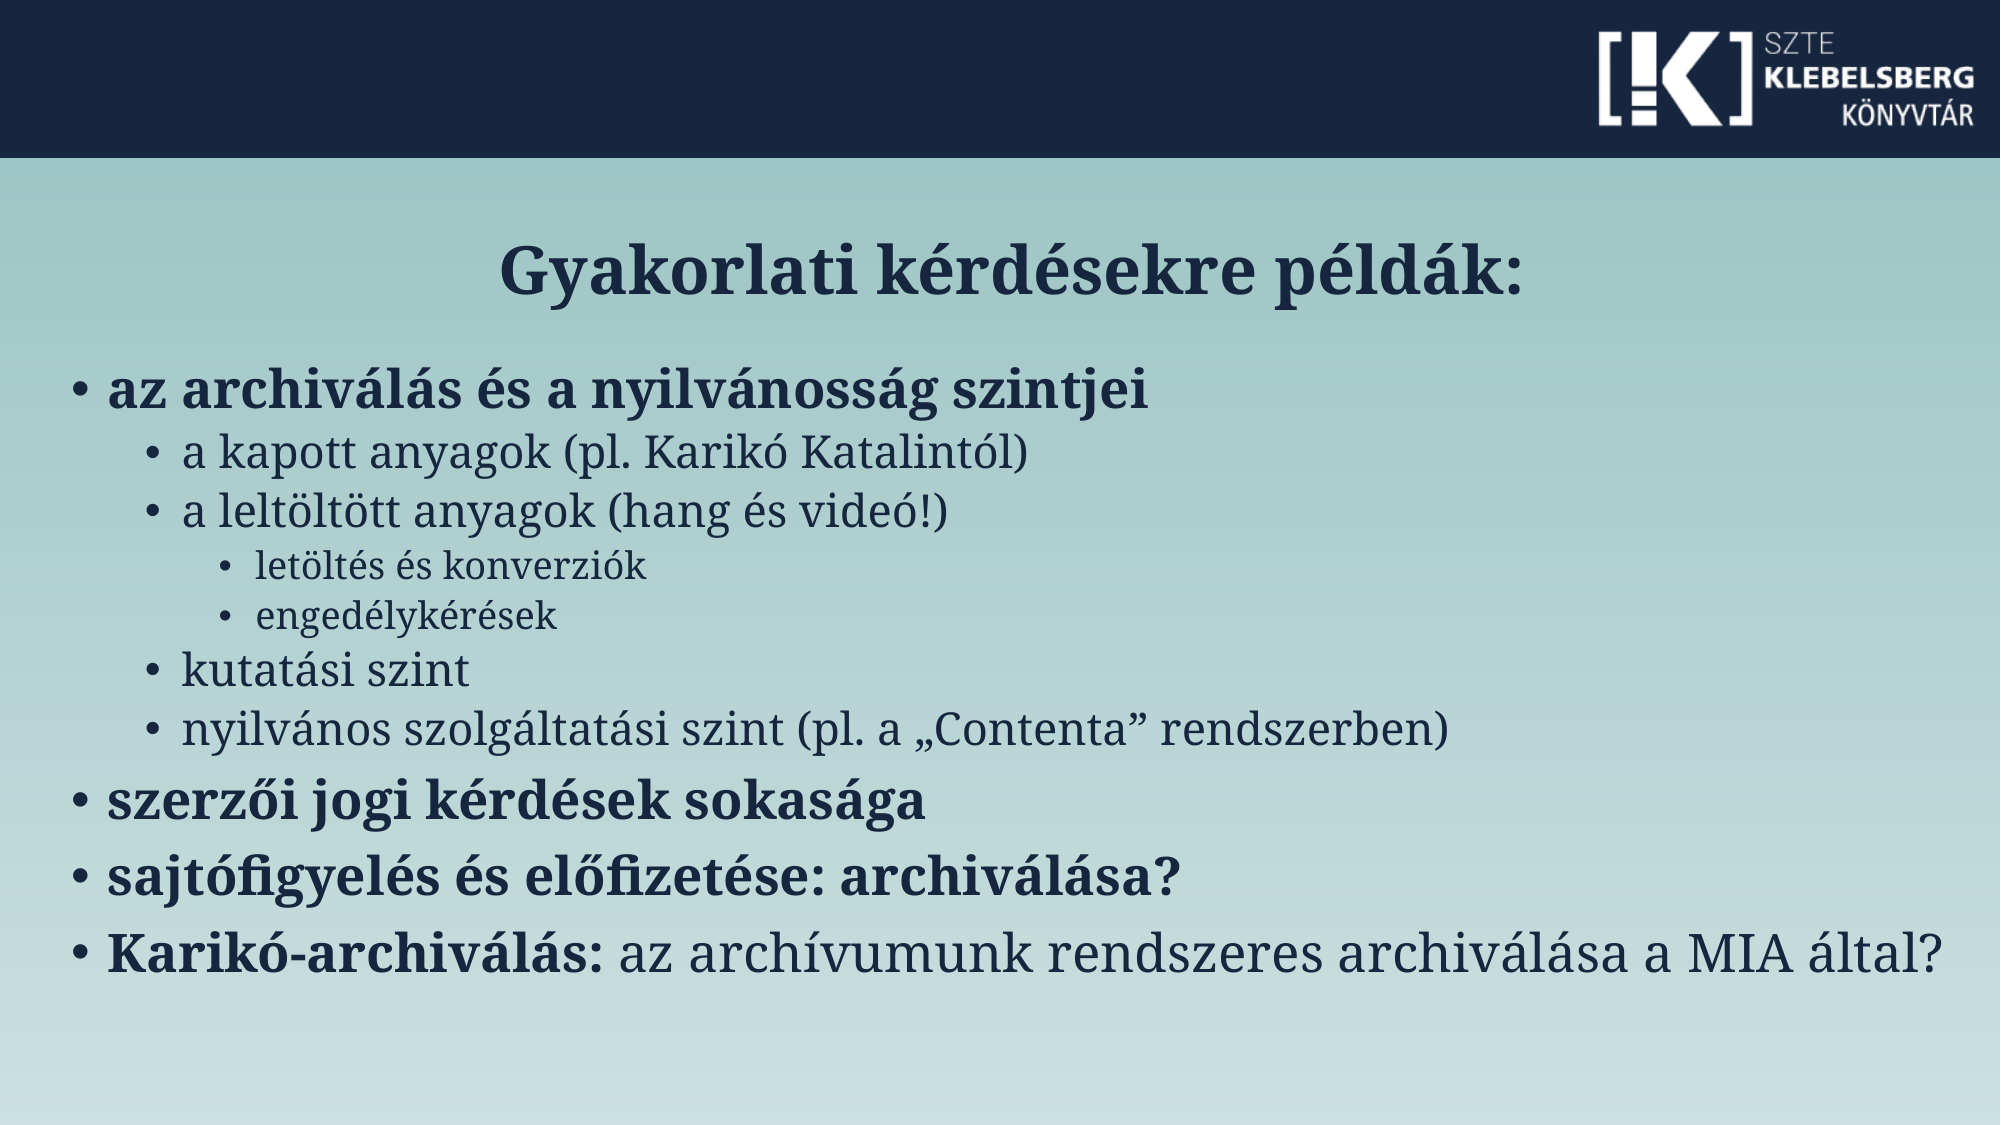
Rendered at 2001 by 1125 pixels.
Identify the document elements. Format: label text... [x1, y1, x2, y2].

list az archiválás és a nyilvánosság szintjei a kapott anyagok (pl. Karikó Katalintól) a leltöltött anyagok (hang és videó!) letöltés és konverziók engedélykérések kutatási szint nyilvános szolgáltatási szint (pl. a „Contenta” rendszerben) szerzői jogi kérdések sokasága sajtófigyelés és előfizetése: archiválása? Karikó-archiválás: az archívumunk rendszeres archiválása a MIA által? [56, 355, 1969, 1045]
picture [1591, 0, 1982, 157]
title Gyakorlati kérdésekre példák: [149, 211, 1875, 336]
